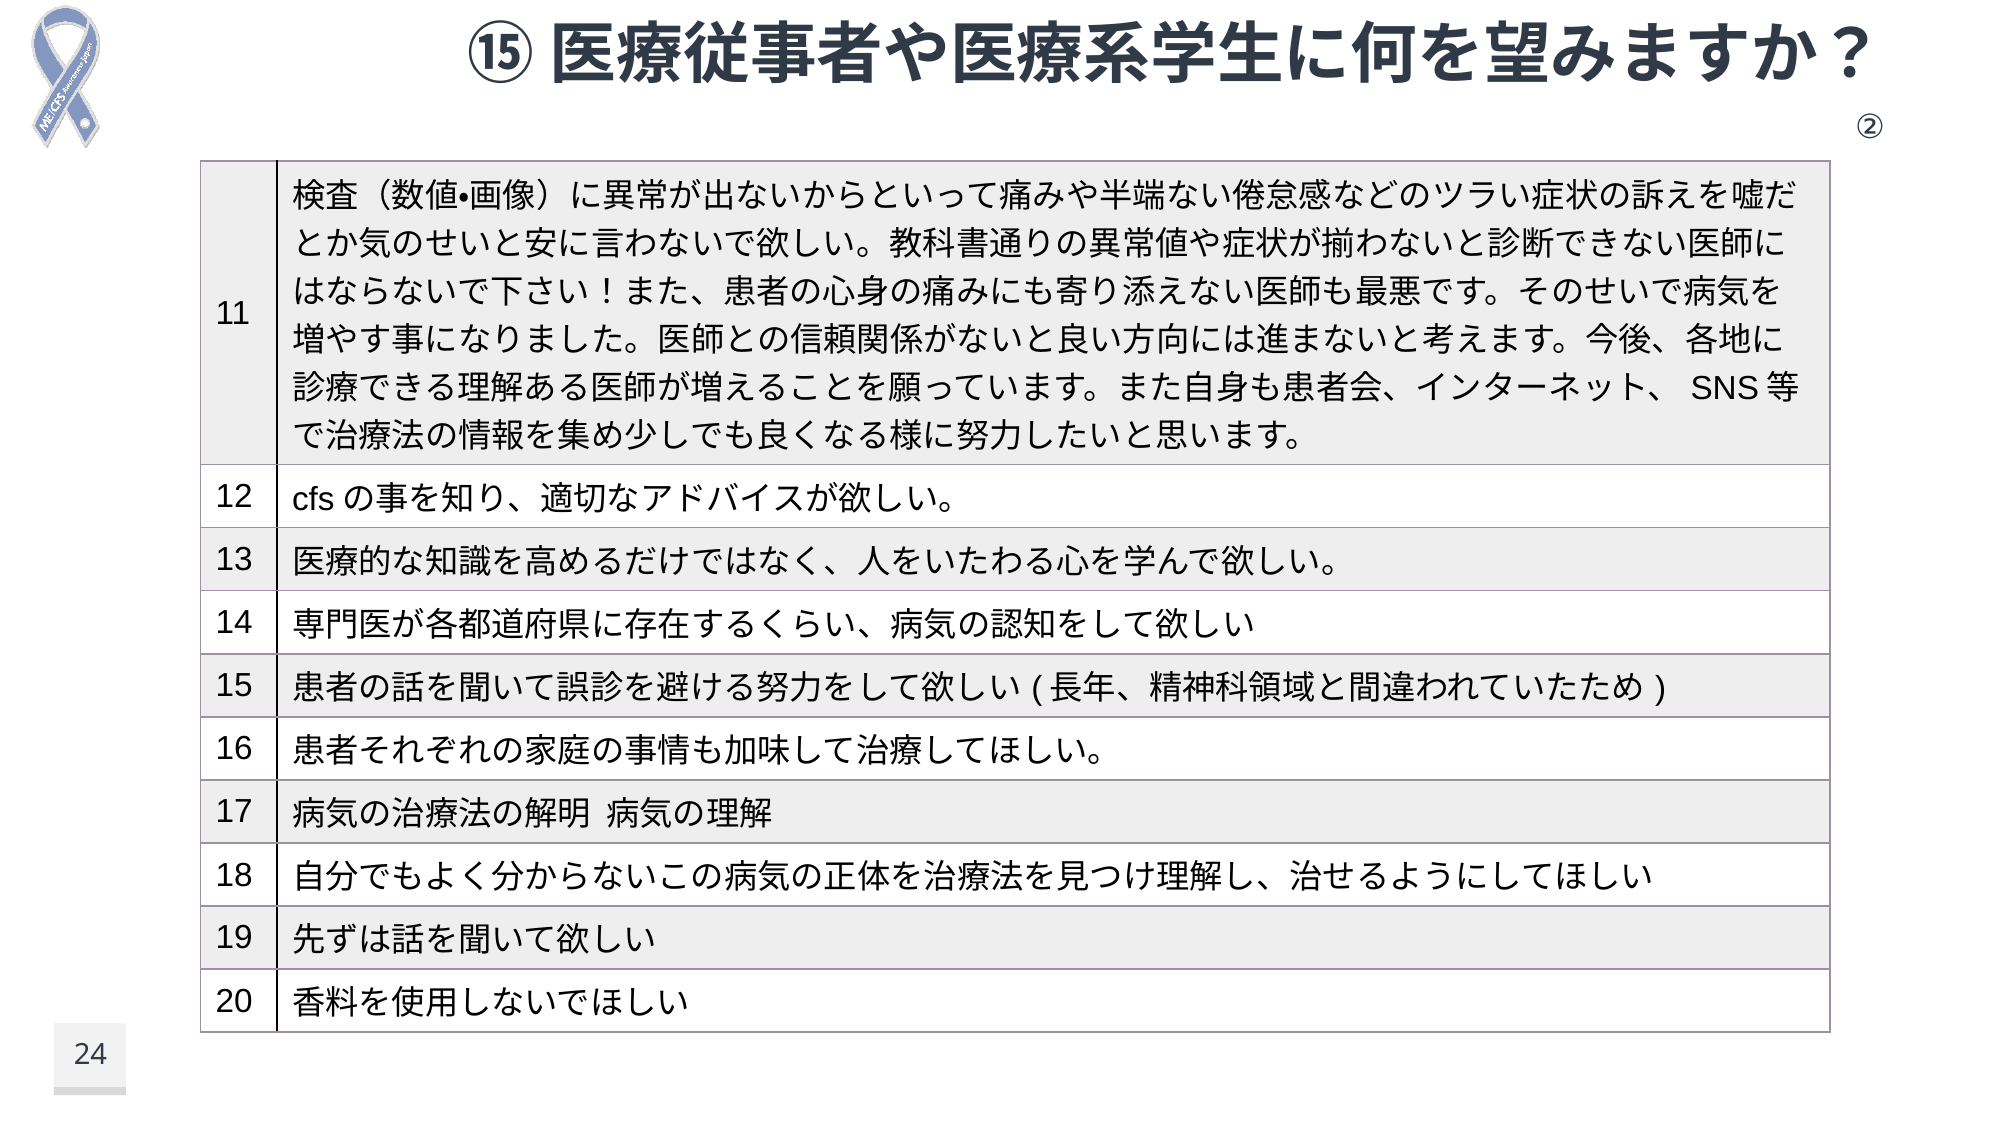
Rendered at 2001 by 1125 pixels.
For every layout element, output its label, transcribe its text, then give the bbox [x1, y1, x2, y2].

table_cell 専門医が各都道府県に存在するくらい、病気の認知をして欲しい [278, 591, 1829, 653]
table_cell 15 [201, 655, 276, 716]
table_cell 16 [201, 718, 276, 779]
table_cell 先ずは話を聞いて欲しい [278, 907, 1829, 968]
title ⑮医療従事者や医療系学生に何を望みますか？ [326, 0, 1900, 102]
table_cell 20 [201, 970, 276, 1031]
table_cell 医療的な知識を高めるだけではなく、人をいたわる心を学んで欲しい。 [278, 528, 1829, 590]
table_cell 13 [201, 528, 276, 590]
table_cell 病気の治療法の解明 病気の理解 [278, 781, 1829, 842]
table_cell 患者の話を聞いて誤診を避ける努力をして欲しい(長年、精神科領域と間違われていたため) [278, 655, 1829, 716]
table_cell 患者それぞれの家庭の事情も加味して治療してほしい。 [278, 718, 1829, 779]
table_cell 12 [201, 465, 276, 527]
table_cell cfsの事を知り、適切なアドバイスが欲しい。 [278, 465, 1829, 527]
subtitle ② [326, 102, 1900, 149]
table_cell 17 [201, 781, 276, 842]
table_header 11 [201, 162, 276, 464]
table_header 検査（数値・画像）に異常が出ないからといって痛みや半端ない倦怠感などのツラい症状の訴えを嘘だとか気のせいと安に言わないで欲しい。教科書通りの異常値や症状が揃わないと診断できない医師にはならないで下さい！また、患者の心身の痛みにも寄り添えない医師も最悪です。そのせいで病気を増やす事になりました。医師との信頼関係がないと良い方向には進まないと考えます。今後、各地に診療できる理解ある医師が増えることを願っています。また自身も患者会、インターネット、SNS等で治療法の情報を集め少しでも良くなる様に努力したいと思います。 [278, 162, 1829, 464]
table_cell 14 [201, 591, 276, 653]
table_cell 18 [201, 844, 276, 905]
table_cell 自分でもよく分からないこの病気の正体を治療法を見つけ理解し、治せるようにしてほしい [278, 844, 1829, 905]
slide_number 24 [43, 1023, 138, 1088]
table_cell 香料を使用しないでほしい [278, 970, 1829, 1031]
table_cell 19 [201, 907, 276, 968]
